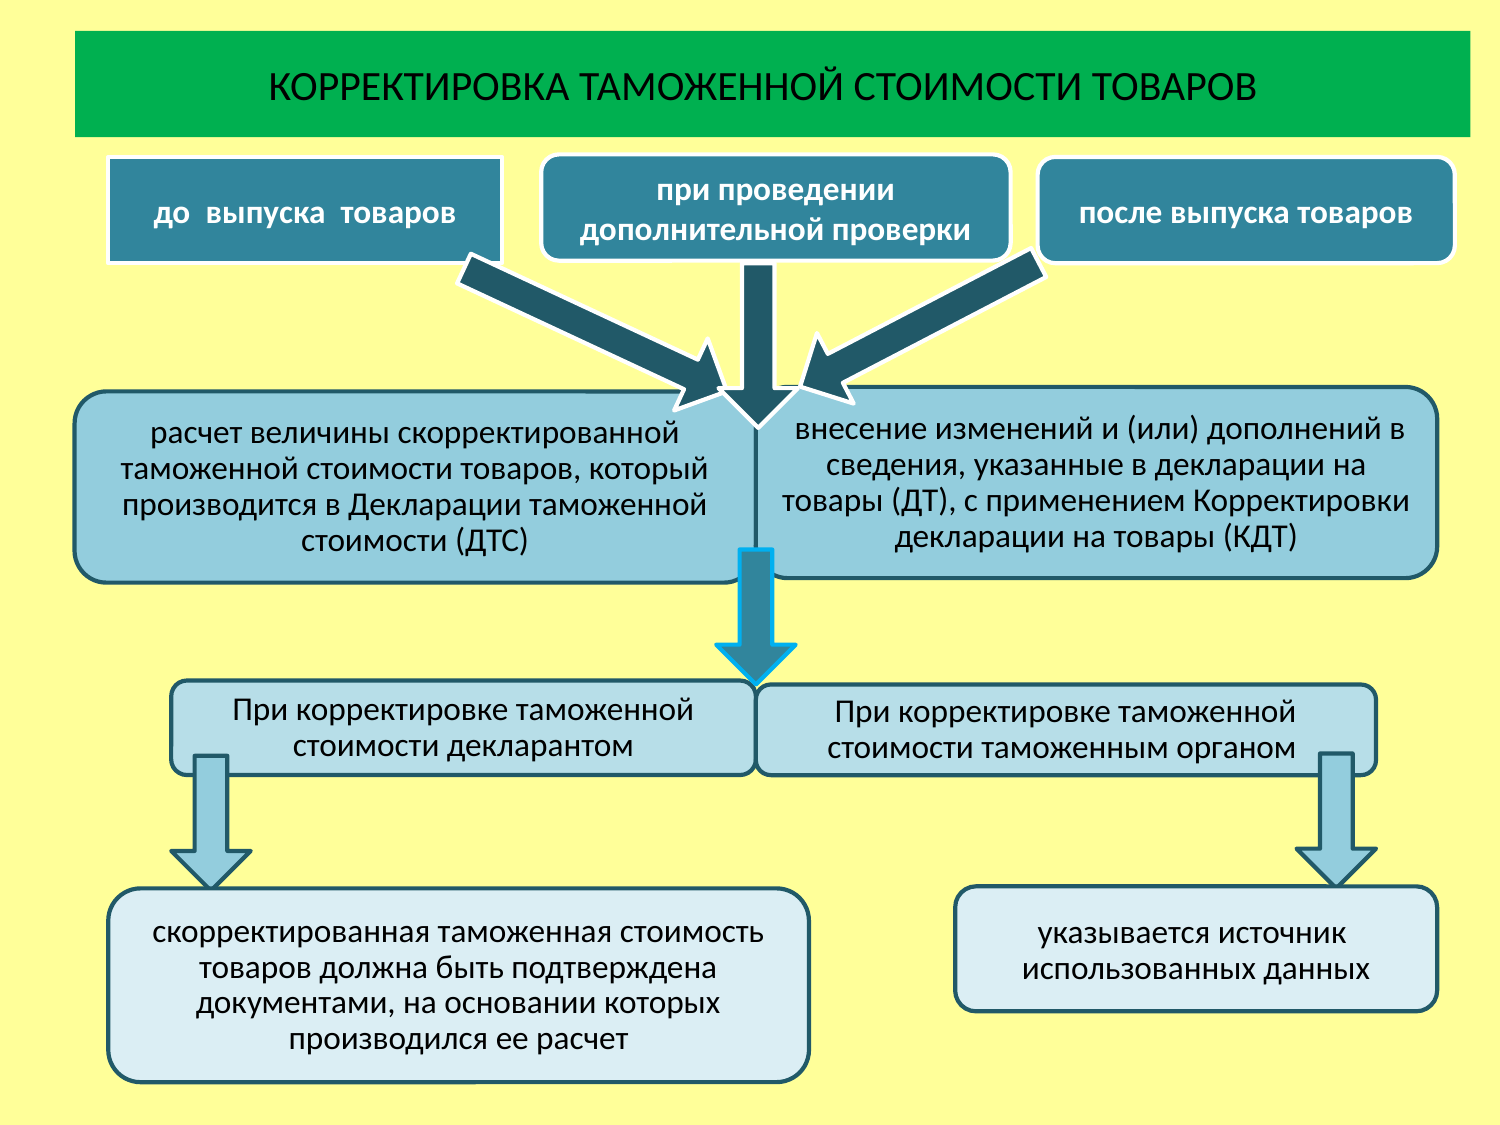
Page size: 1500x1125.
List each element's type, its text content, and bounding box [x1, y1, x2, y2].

text_box [169, 753, 253, 886]
text_box [716, 261, 800, 430]
text_box после выпуска товаров [1035, 154, 1457, 266]
text_box [455, 251, 728, 413]
text_box При корректировке таможенной стоимости таможенным органом [753, 682, 1379, 778]
text_box При корректировке таможенной стоимости декларантом [169, 678, 757, 778]
title КОРРЕКТИРОВКА ТАМОЖЕННОЙ СТОИМОСТИ ТОВАРОВ [75, 30, 1471, 138]
text_box [714, 547, 798, 687]
text_box [798, 246, 1049, 406]
text_box внесение изменений и (или) дополнений в сведения, указанные в декларации на товары (ДТ), с применением Корректировки декларации на товары (КДТ) [753, 384, 1440, 581]
text_box скорректированная таможенная стоимость товаров должна быть подтверждена документами, на основании которых производился ее расчет [106, 886, 812, 1085]
text_box указывается источник использованных данных [953, 884, 1440, 1014]
text_box [1294, 751, 1378, 884]
text_box расчет величины скорректированной таможенной стоимости товаров, который производится в Декларации таможенной стоимости (ДТС) [72, 389, 753, 585]
text_box при проведении дополнительной проверки [539, 152, 1013, 263]
list до выпуска товаров [106, 155, 504, 265]
